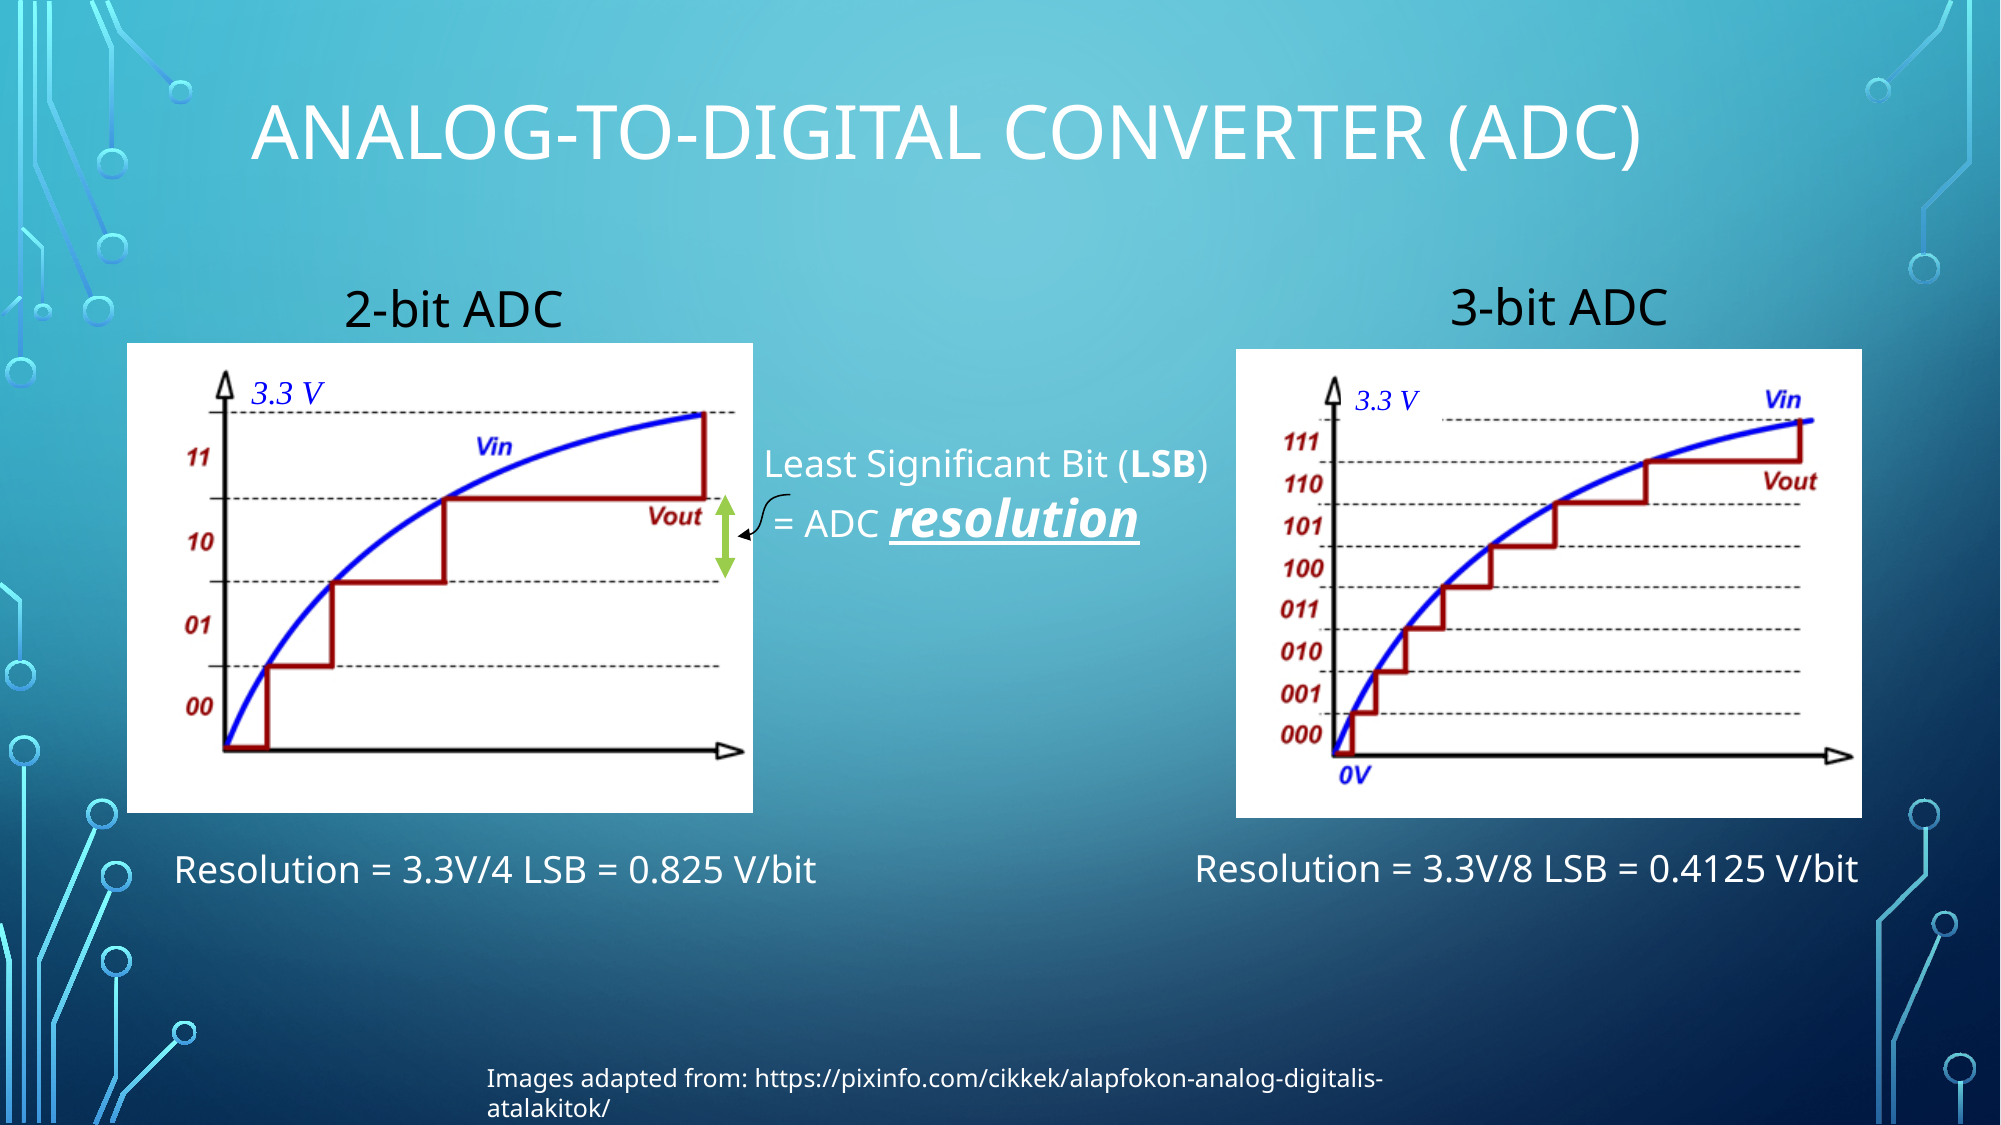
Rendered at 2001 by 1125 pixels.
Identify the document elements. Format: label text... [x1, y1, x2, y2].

text_box Resolution = 3.3V/4 LSB = 0.825 V/bit [158, 838, 986, 944]
text_box Images adapted from: https://pixinfo.com/cikkek/alapfokon-analog-digitalis-atalakitok/ [472, 1055, 1473, 1125]
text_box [1235, 348, 1862, 819]
title Analog-to-Digital Converter (ADC) [236, 13, 1862, 257]
text_box 2-bit ADC [329, 269, 579, 343]
text_box Resolution = 3.3V/8 LSB = 0.4125 V/bit [1179, 837, 1875, 898]
text_box 3-bit ADC [1435, 268, 1685, 344]
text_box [737, 494, 791, 537]
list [127, 343, 754, 813]
text_box Least Significant Bit (LSB) = ADC resolution [754, 432, 1223, 555]
